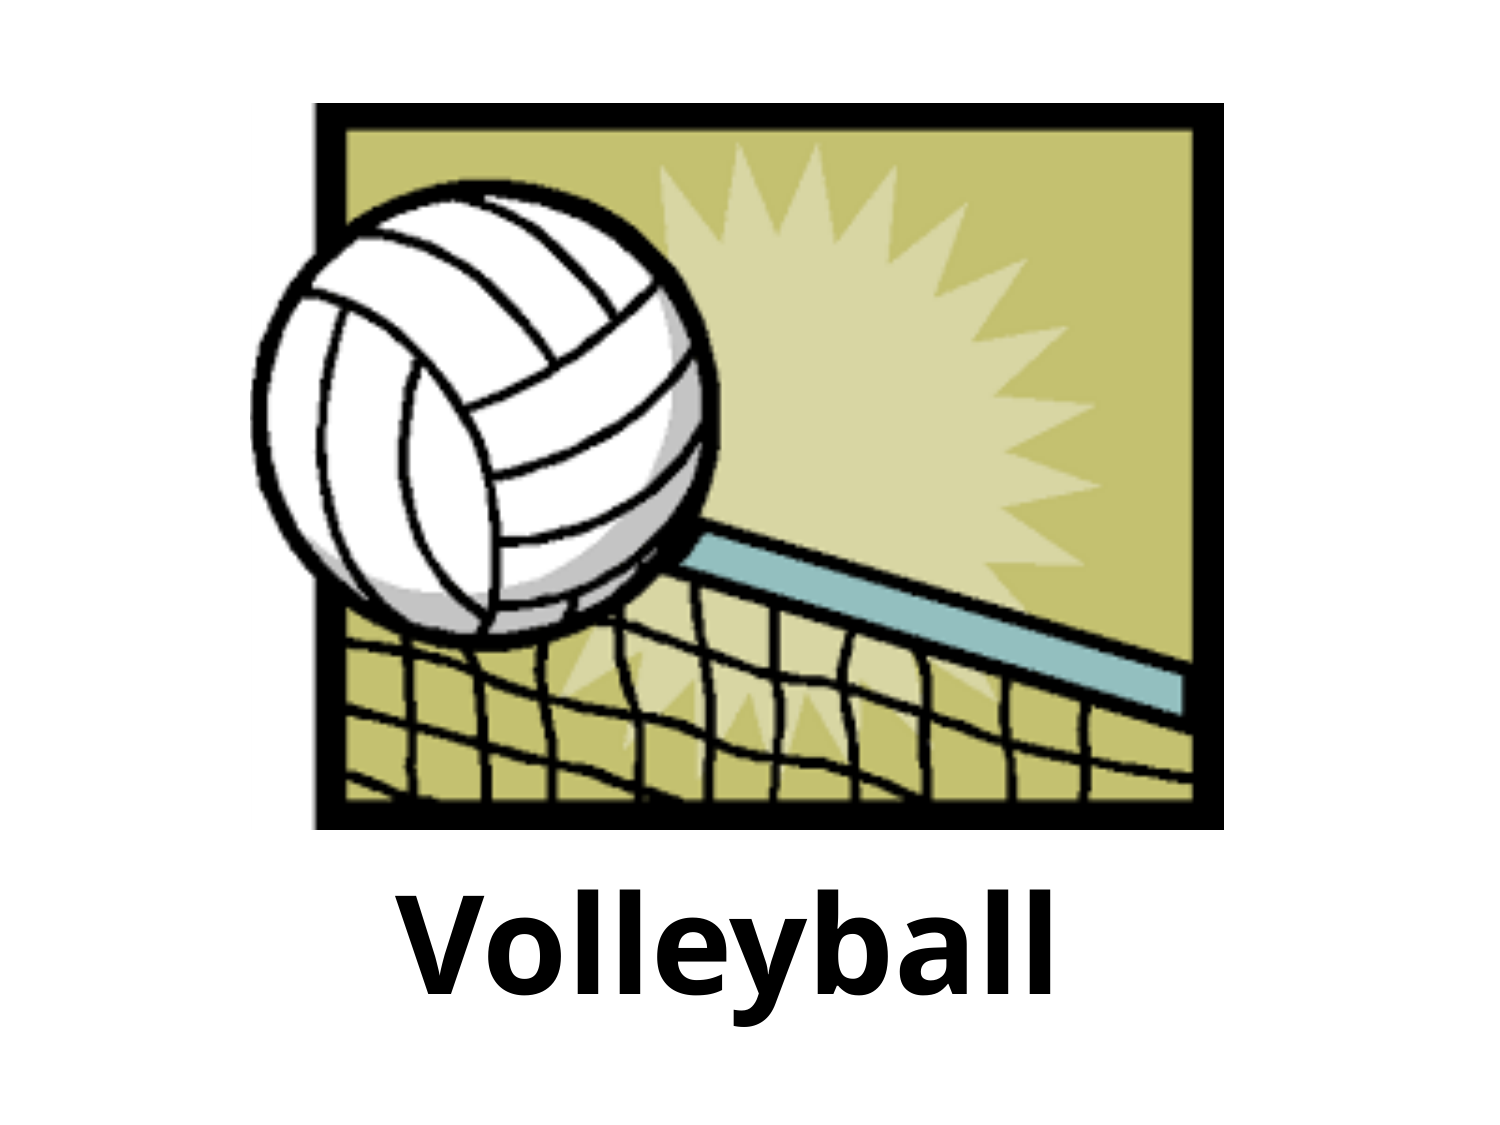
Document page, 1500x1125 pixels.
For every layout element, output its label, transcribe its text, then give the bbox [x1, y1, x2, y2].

title Volleyball [82, 841, 1376, 1059]
picture [250, 103, 1224, 830]
